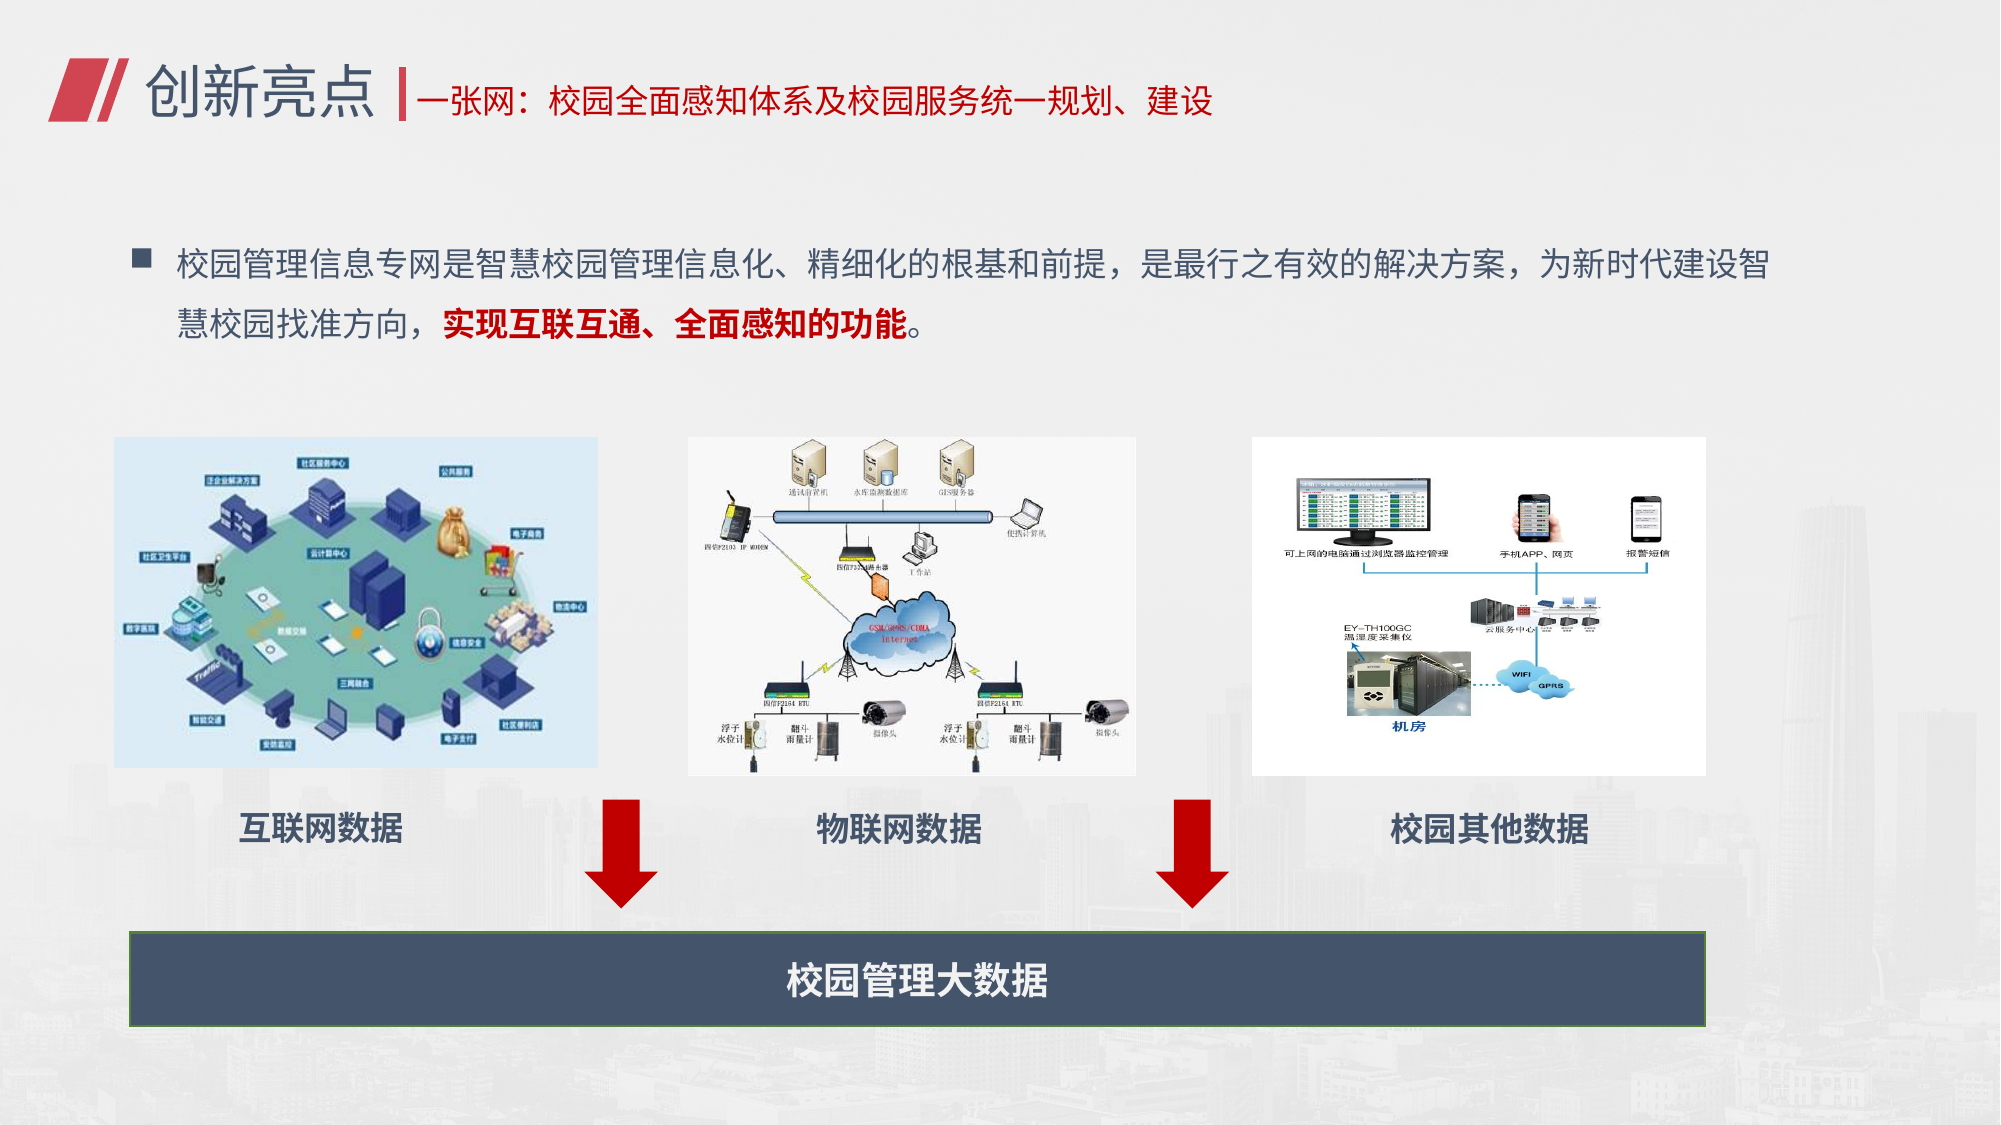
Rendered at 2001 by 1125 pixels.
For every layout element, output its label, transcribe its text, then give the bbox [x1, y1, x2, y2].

picture [114, 437, 598, 768]
text_box [581, 798, 661, 910]
text_box 物联网数据 [763, 800, 1036, 856]
text_box [1153, 798, 1232, 910]
text_box 校园管理信息专网是智慧校园管理信息化、精细化的根基和前提，是最行之有效的解决方案，为新时代建设智慧校园找准方向，实现互联互通、全面感知的功能。 [114, 215, 1791, 350]
text_box 校园管理大数据 [129, 931, 1706, 1027]
picture [1252, 437, 1706, 776]
text_box [398, 66, 407, 122]
text_box 互联网数据 [185, 799, 458, 855]
title 创新亮点 一张网：校园全面感知体系及校园服务统一规划、建设 [129, 47, 1252, 133]
picture [688, 437, 1136, 776]
text_box 校园其他数据 [1354, 800, 1627, 856]
